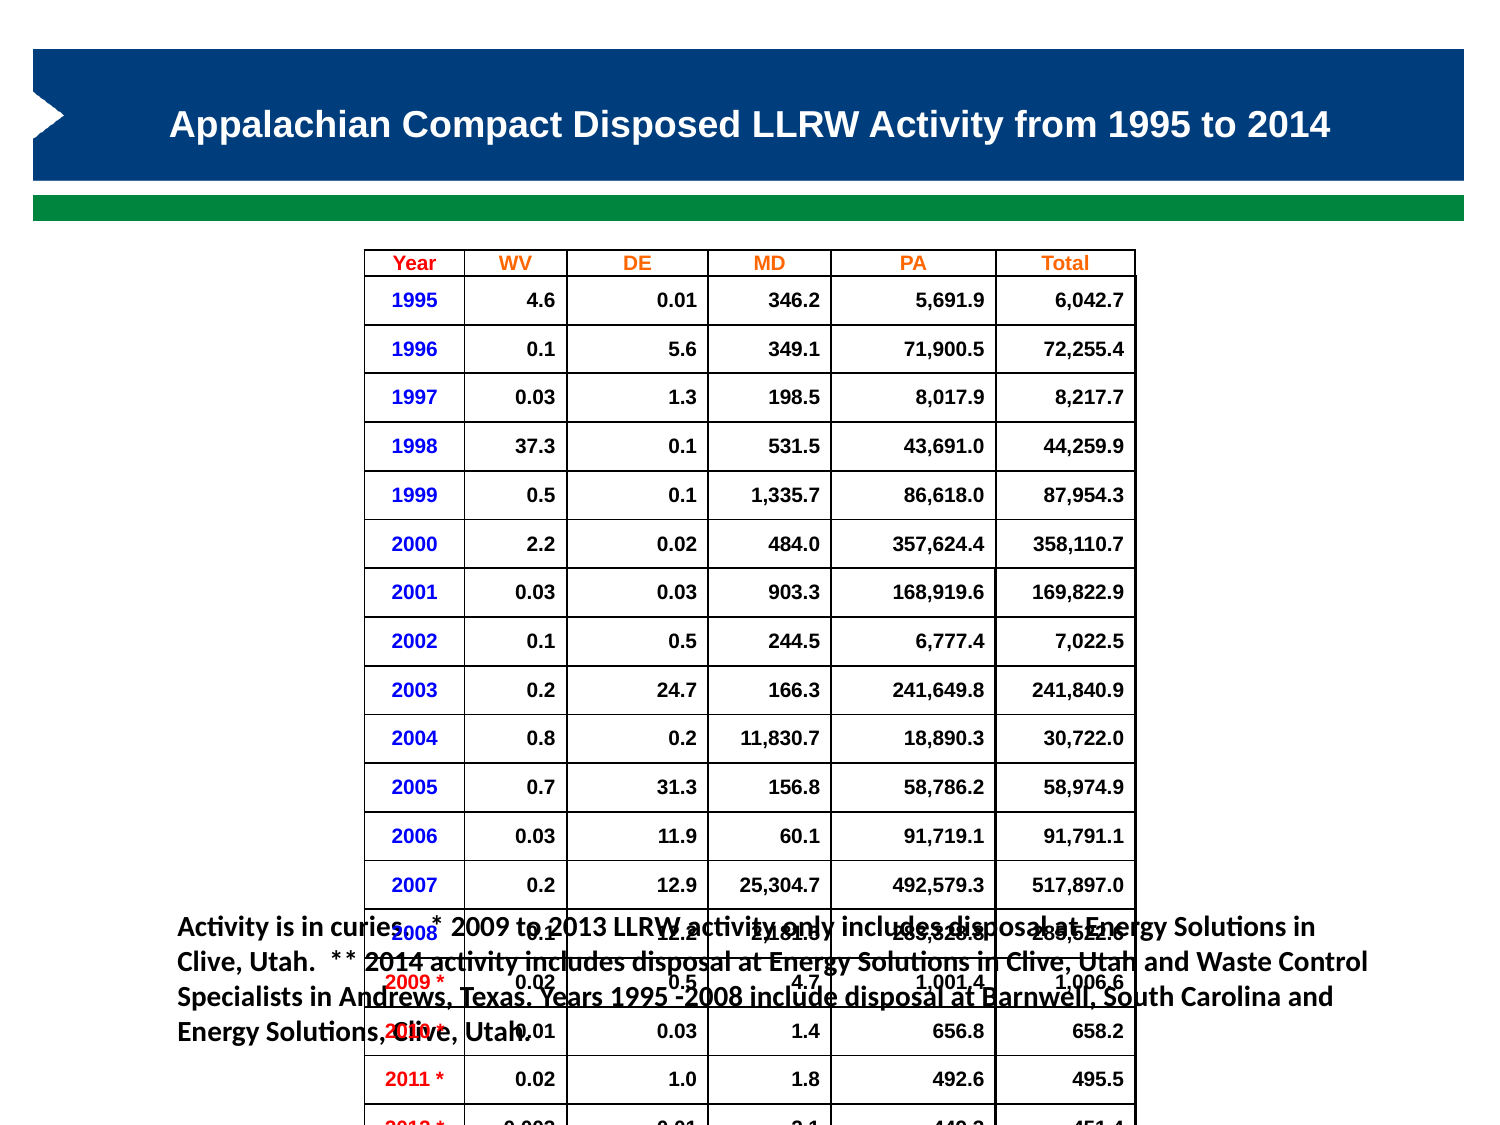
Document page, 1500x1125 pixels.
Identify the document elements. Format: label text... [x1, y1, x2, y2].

table_cell 285,522.6 [997, 910, 1134, 957]
table_cell 449.3 [832, 1105, 994, 1125]
table_cell 2003 [365, 667, 464, 714]
table_cell 495.5 [997, 1056, 1134, 1103]
table_cell 24.7 [568, 667, 707, 714]
table_cell 357,624.4 [832, 520, 995, 567]
table_cell 0.03 [465, 374, 566, 421]
table_cell 0.03 [465, 569, 566, 616]
table_cell 0.1 [465, 618, 566, 665]
table_header Year [365, 251, 464, 275]
table_cell 283,328.8 [832, 910, 994, 957]
table_cell 0.02 [465, 959, 566, 1006]
table_cell 0.8 [465, 715, 566, 762]
table_cell 1,006.6 [997, 959, 1134, 1006]
table_cell 58,974.9 [997, 764, 1134, 811]
table_cell 1995 [365, 277, 464, 324]
table_cell 241,840.9 [997, 667, 1134, 714]
table_cell 0.2 [465, 861, 566, 908]
table_cell 5.6 [568, 326, 707, 372]
table_cell 517,897.0 [997, 861, 1134, 908]
table_cell 0.7 [465, 764, 566, 811]
table_cell 60.1 [709, 813, 830, 860]
table_cell 349.1 [709, 326, 830, 372]
table_cell 2008 [365, 910, 464, 957]
table_cell 0.01 [568, 1105, 707, 1125]
table_cell 1,335.7 [709, 472, 830, 519]
table_cell 0.03 [568, 569, 707, 616]
table_cell 2000 [365, 520, 464, 567]
table_cell 0.02 [465, 1056, 566, 1103]
table_cell 198.5 [709, 374, 830, 421]
table_cell 0.01 [465, 1008, 566, 1055]
table_cell 1.0 [568, 1056, 707, 1103]
table_cell 1999 [365, 472, 464, 519]
table_cell 2002 [365, 618, 464, 665]
table_cell 91,719.1 [832, 813, 994, 860]
table_cell 4.7 [709, 959, 830, 1006]
table_cell 2011 * [365, 1056, 464, 1103]
table_cell 91,791.1 [997, 813, 1134, 860]
table_cell 12.2 [568, 910, 707, 957]
table_cell 37.3 [465, 423, 566, 470]
table_cell 492,579.3 [832, 861, 994, 908]
table_header Total [997, 251, 1134, 275]
table_header PA [832, 251, 995, 275]
table_cell 2.2 [465, 520, 566, 567]
table_cell 2,181.5 [709, 910, 830, 957]
table_cell 656.8 [832, 1008, 994, 1055]
table_cell 12.9 [568, 861, 707, 908]
table_cell 2001 [365, 569, 464, 616]
table_cell 30,722.0 [997, 715, 1134, 762]
table_cell 8,217.7 [997, 374, 1134, 421]
table_cell 168,919.6 [832, 569, 994, 616]
text_box Activity is in curies. * 2009 to 2013 LLRW activity only includes disposal at Energy Solutions in Clive, Utah. ** 2014 activity includes disposal at Energy Solutions in Clive, Utah and Waste Control Specialists in Andrews, Texas. Years 1995 -2008 include disposal at Barnwell, South Carolina and Energy Solutions, Clive, Utah. [1137, 899, 1388, 1055]
table_cell 169,822.9 [997, 569, 1134, 616]
table_cell 484.0 [709, 520, 830, 567]
table_cell 7,022.5 [997, 618, 1134, 665]
table_cell 492.6 [832, 1056, 994, 1103]
table_cell 43,691.0 [832, 423, 995, 470]
table_cell 25,304.7 [709, 861, 830, 908]
text_box Activity is in curies. * 2009 to 2013 LLRW activity only includes disposal at Energy Solutions in Clive, Utah. ** 2014 activity includes disposal at Energy Solutions in Clive, Utah and Waste Control Specialists in Andrews, Texas. Years 1995 -2008 include disposal at Barnwell, South Carolina and Energy Solutions, Clive, Utah. [162, 899, 364, 1055]
table_cell 0.1 [568, 423, 707, 470]
picture [33, 49, 1465, 222]
table_cell 6,042.7 [997, 277, 1134, 324]
table_cell 0.01 [568, 277, 707, 324]
table_cell 72,255.4 [997, 326, 1134, 372]
table_cell 1.3 [568, 374, 707, 421]
table_cell 2007 [365, 861, 464, 908]
table_header WV [465, 251, 566, 275]
table_cell 658.2 [997, 1008, 1134, 1055]
table_cell 244.5 [709, 618, 830, 665]
table_cell 86,618.0 [832, 472, 995, 519]
table_cell 0.5 [568, 618, 707, 665]
table_header MD [709, 251, 830, 275]
table_cell 2005 [365, 764, 464, 811]
table_cell 166.3 [709, 667, 830, 714]
table_cell 0.03 [568, 1008, 707, 1055]
table_cell 0.1 [465, 326, 566, 372]
table_cell 1.4 [709, 1008, 830, 1055]
table_cell 241,649.8 [832, 667, 994, 714]
table_cell 11,830.7 [709, 715, 830, 762]
table_cell 2.1 [709, 1105, 830, 1125]
table_cell 0.5 [465, 472, 566, 519]
table_cell 2012 * [365, 1105, 464, 1125]
table_cell 31.3 [568, 764, 707, 811]
table_cell 0.2 [568, 715, 707, 762]
table_header DE [568, 251, 707, 275]
table_cell 903.3 [709, 569, 830, 616]
table_cell 1.8 [709, 1056, 830, 1103]
table_cell 346.2 [709, 277, 830, 324]
table_cell 0.2 [465, 667, 566, 714]
table_cell 1996 [365, 326, 464, 372]
table_cell 0.03 [465, 813, 566, 860]
table_cell 451.4 [997, 1105, 1134, 1125]
table_cell 44,259.9 [997, 423, 1134, 470]
table_cell 531.5 [709, 423, 830, 470]
table_cell 0.003 [465, 1105, 566, 1125]
table_cell 18,890.3 [832, 715, 994, 762]
table_cell 1997 [365, 374, 464, 421]
table_cell 0.02 [568, 520, 707, 567]
table_cell 0.1 [465, 910, 566, 957]
table_cell 5,691.9 [832, 277, 995, 324]
table_cell 0.5 [568, 959, 707, 1006]
table_cell 4.6 [465, 277, 566, 324]
table_cell 58,786.2 [832, 764, 994, 811]
table_cell 8,017.9 [832, 374, 995, 421]
table_cell 6,777.4 [832, 618, 994, 665]
table_cell 1,001.4 [832, 959, 994, 1006]
table_cell 11.9 [568, 813, 707, 860]
table_cell 2006 [365, 813, 464, 860]
table_cell 2004 [365, 715, 464, 762]
table_cell 358,110.7 [997, 520, 1134, 567]
table_cell 87,954.3 [997, 472, 1134, 519]
table_cell 2010 * [365, 1008, 464, 1055]
table_cell 71,900.5 [832, 326, 995, 372]
table_cell 0.1 [568, 472, 707, 519]
table_cell 1998 [365, 423, 464, 470]
table_cell 2009 * [365, 959, 464, 1006]
table_cell 156.8 [709, 764, 830, 811]
